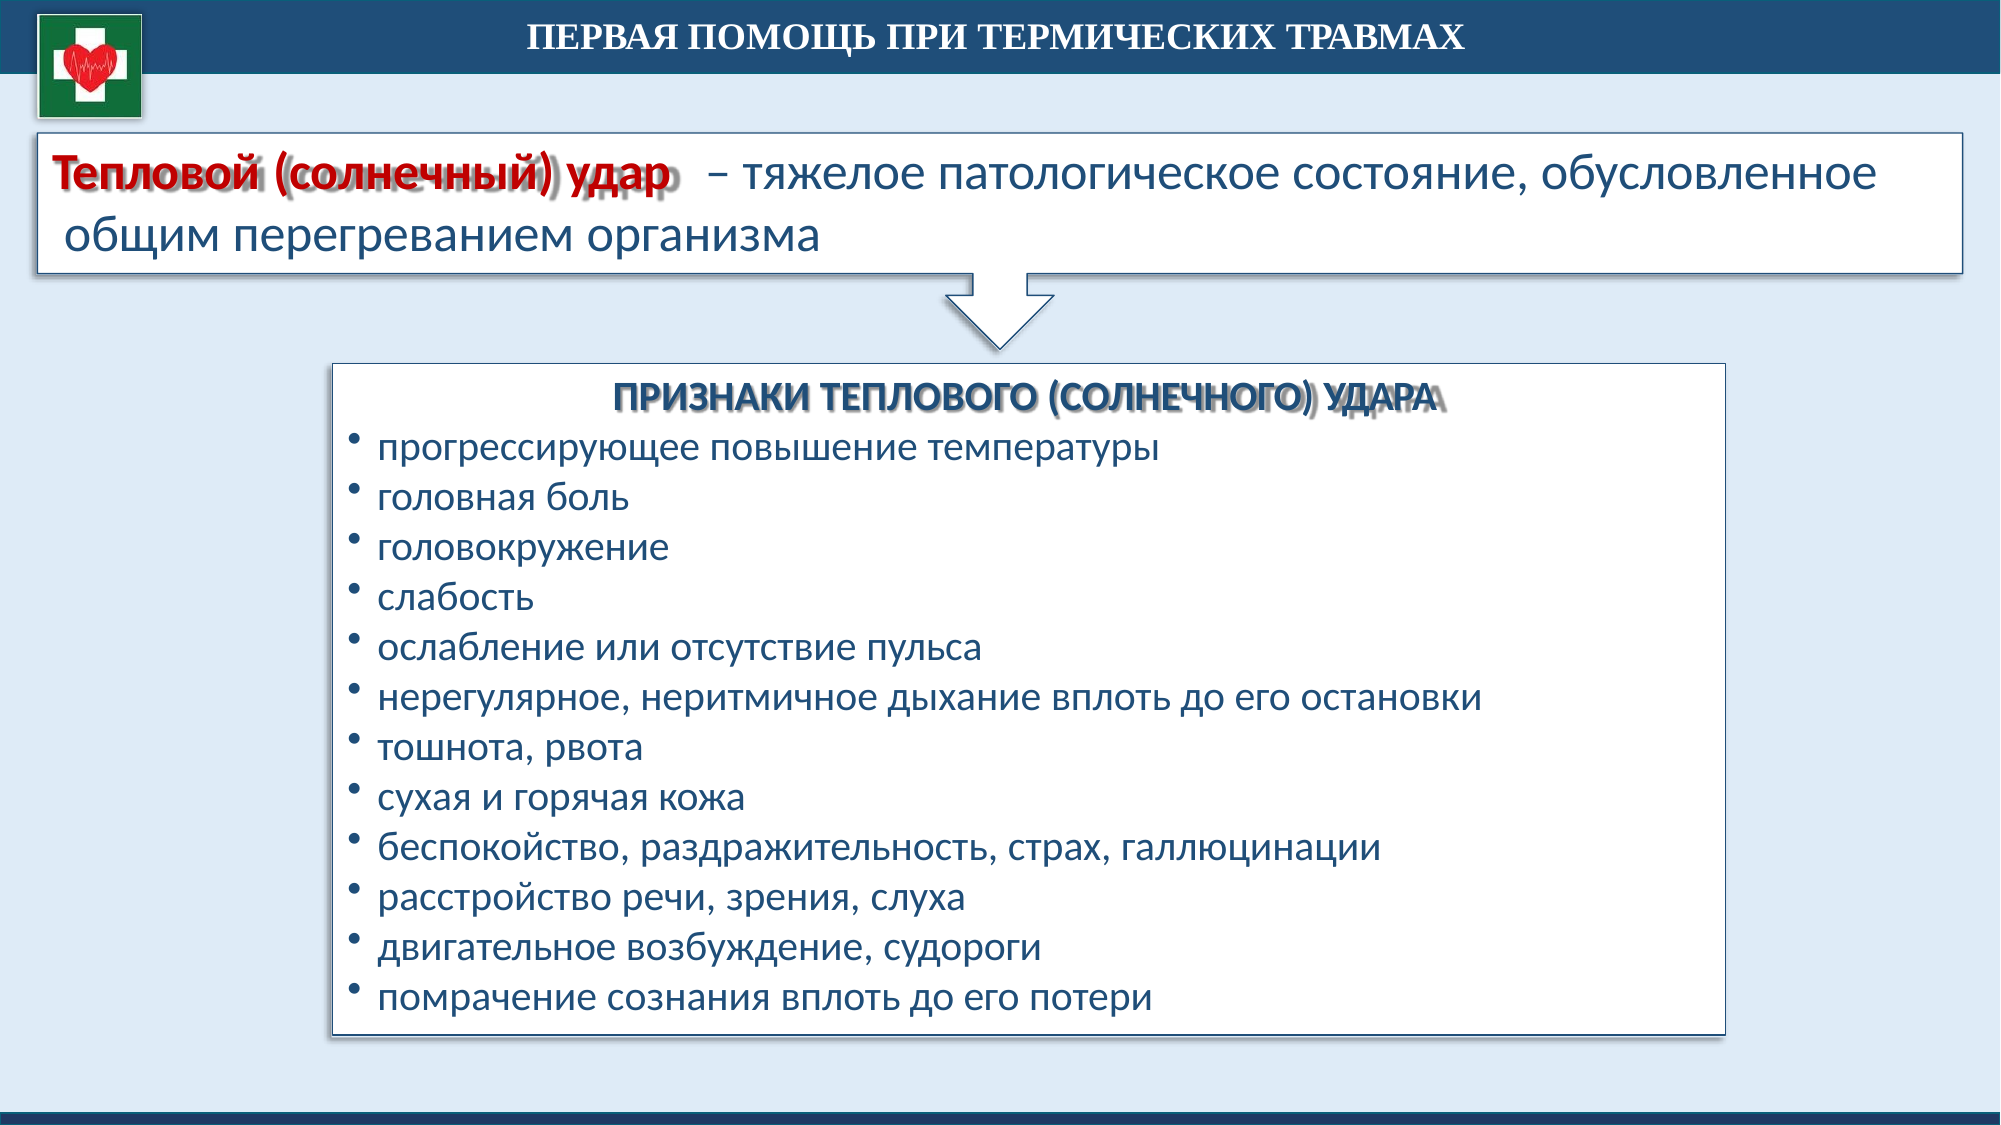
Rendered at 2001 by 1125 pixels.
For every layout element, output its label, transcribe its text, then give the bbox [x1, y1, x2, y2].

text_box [0, 1111, 2000, 1125]
text_box ПЕРВАЯ ПОМОЩЬ ПРИ ТЕРМИЧЕСКИХ ТРАВМАХ [524, 9, 1475, 57]
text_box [25, 2, 154, 131]
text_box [308, 353, 1731, 1060]
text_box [6, 119, 1968, 364]
